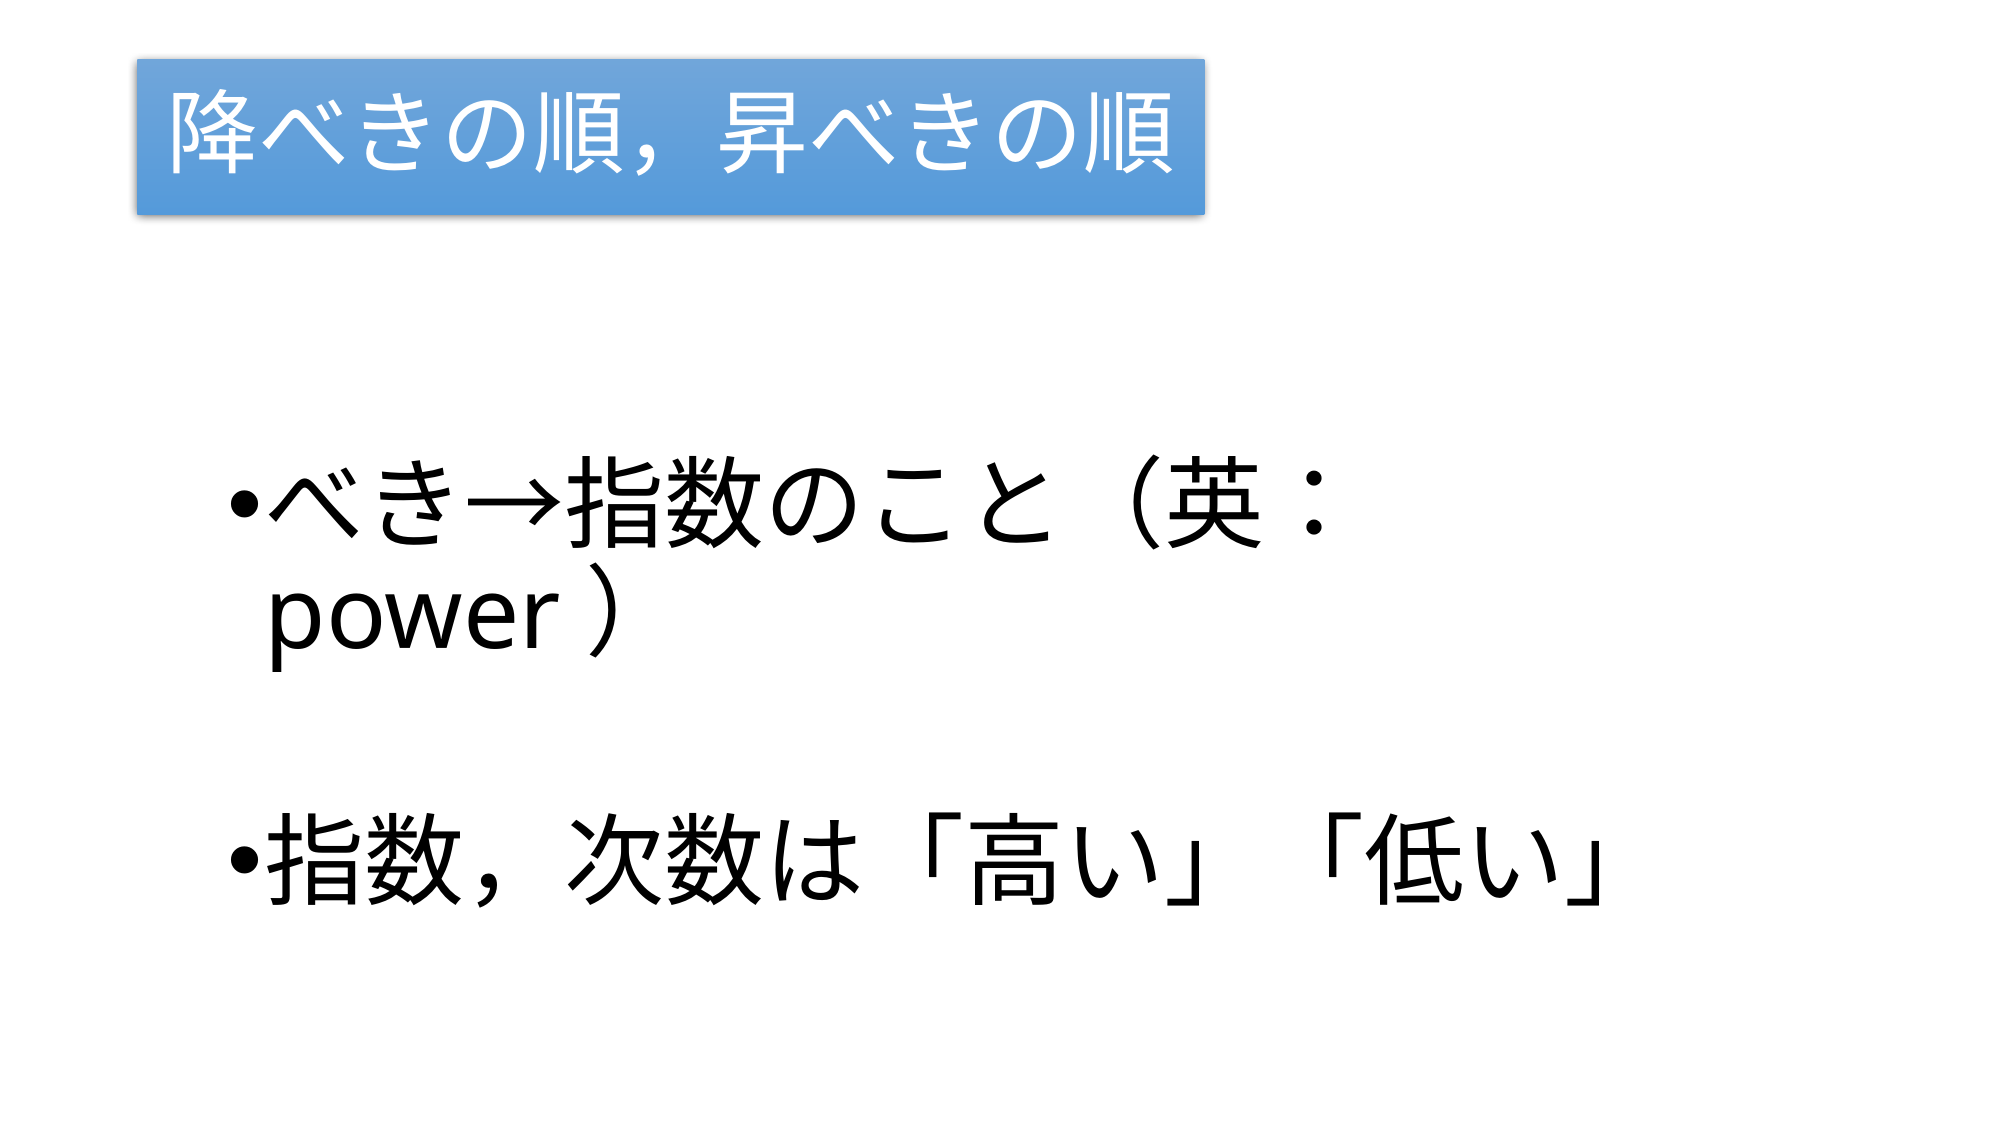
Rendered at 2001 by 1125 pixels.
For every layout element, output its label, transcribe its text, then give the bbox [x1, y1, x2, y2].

list べき→指数のこと（英：power） 指数，次数は「高い」「低い」 [212, 447, 1788, 992]
title 降べきの順，昇べきの順 [137, 59, 1205, 215]
